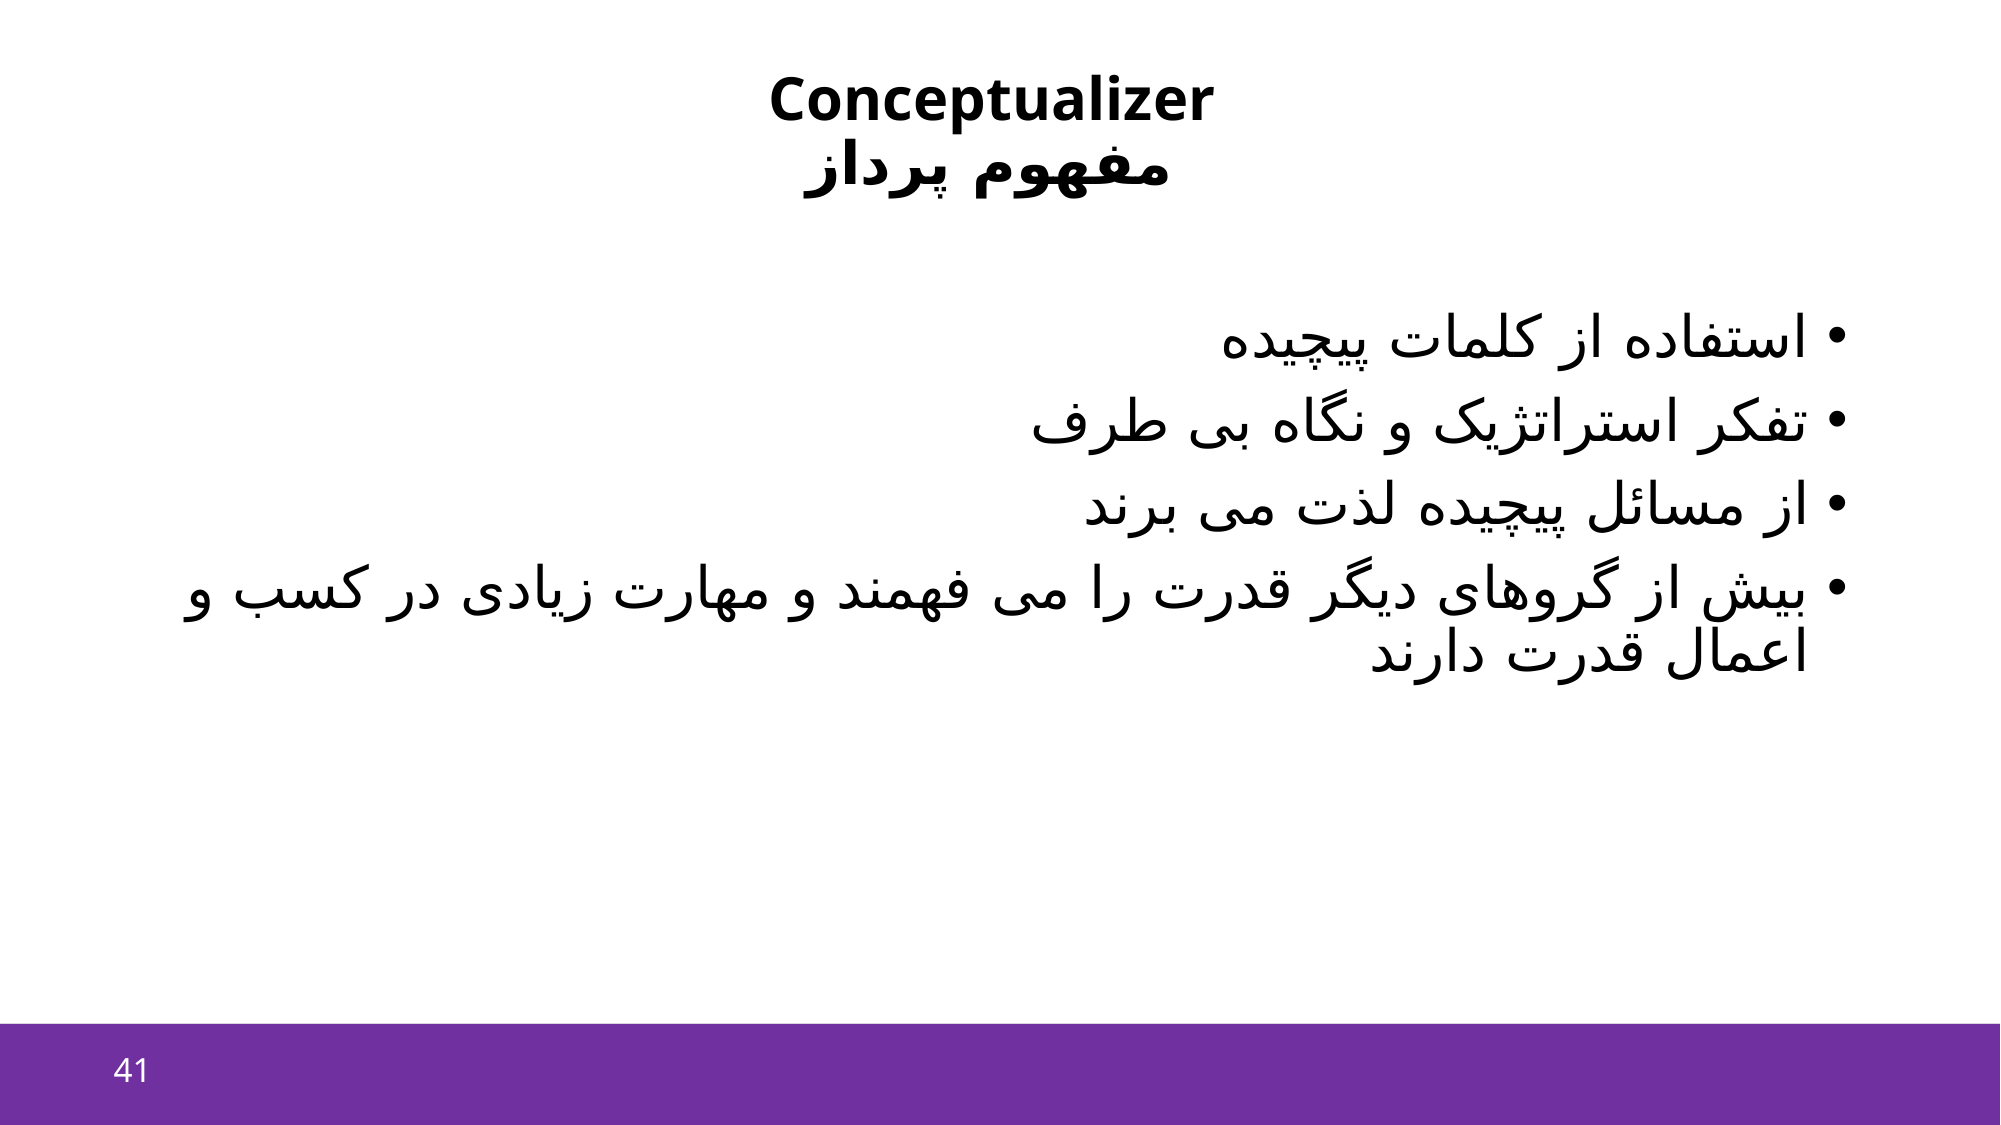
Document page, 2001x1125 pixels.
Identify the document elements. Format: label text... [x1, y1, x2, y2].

title Conceptualizer مفهوم پرداز [137, 59, 1863, 278]
list استفاده از کلمات پیچیده تفکر استراتژیک و نگاه بی طرف از مسائل پیچیده لذت می برند بیش از گروهای دیگر قدرت را می فهمند و مهارت زیادی در کسب و اعمال قدرت دارند [137, 299, 1863, 1014]
